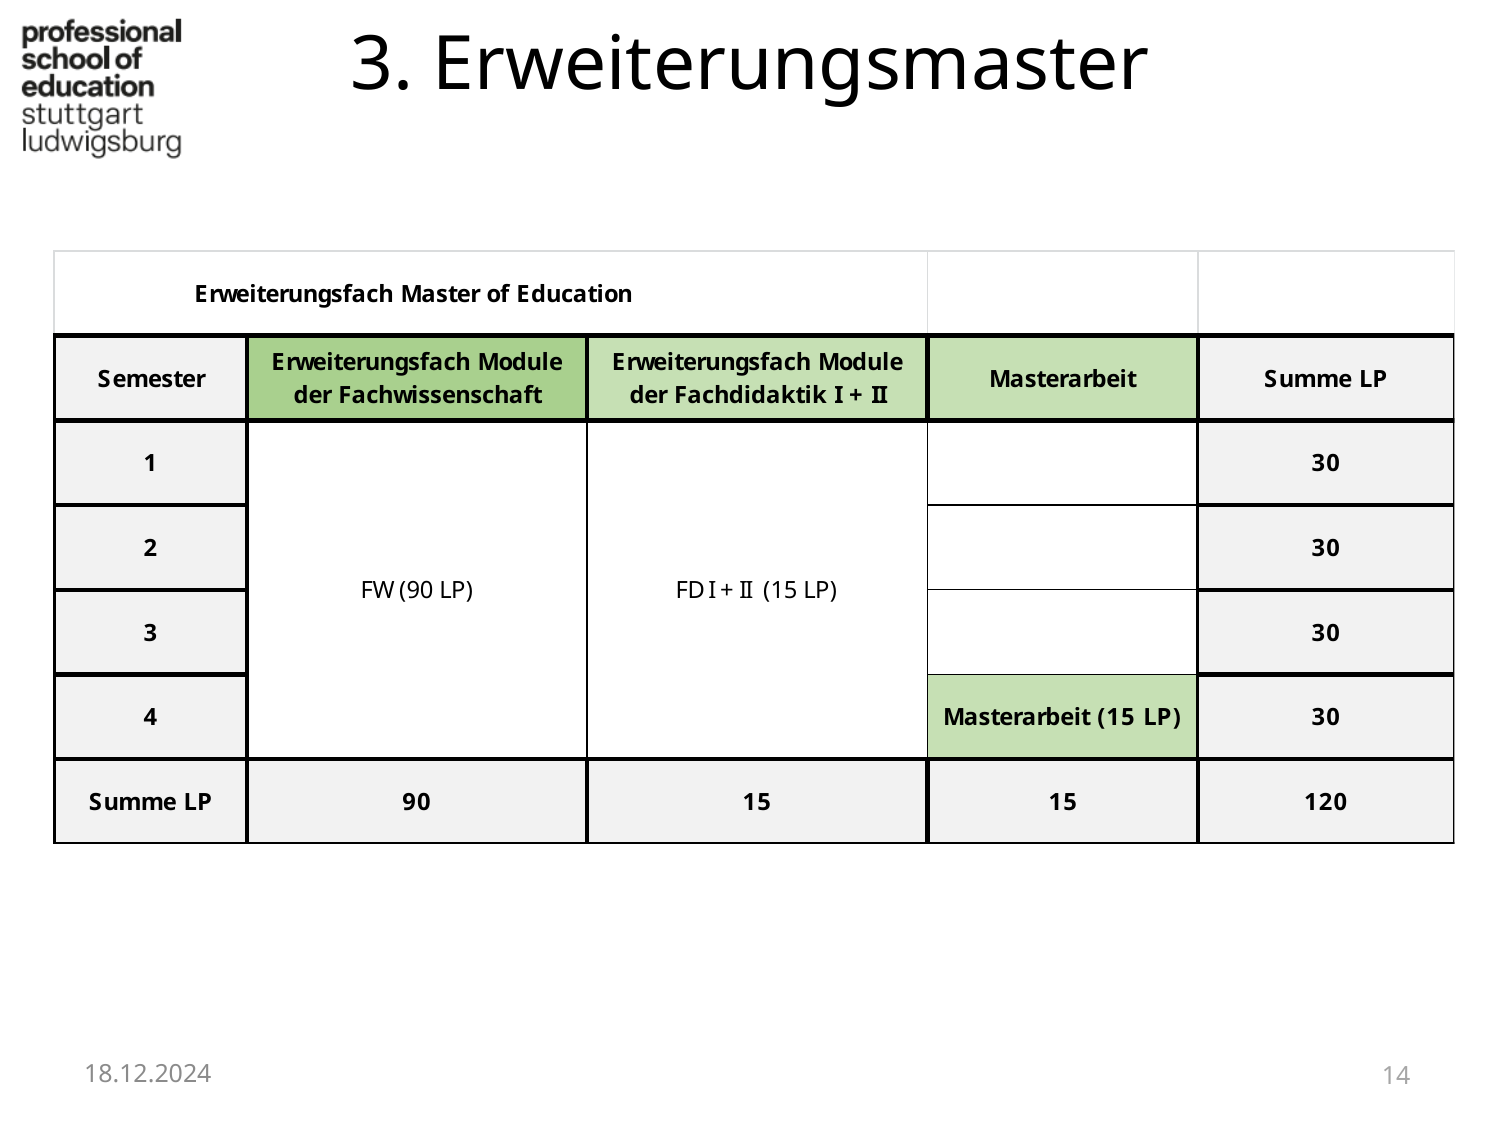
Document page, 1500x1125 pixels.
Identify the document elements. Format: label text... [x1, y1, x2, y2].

text_box 18.12.2024 [0, 1042, 296, 1103]
picture [52, 250, 1456, 845]
title 3. Erweiterungsmaster [295, 24, 1205, 243]
